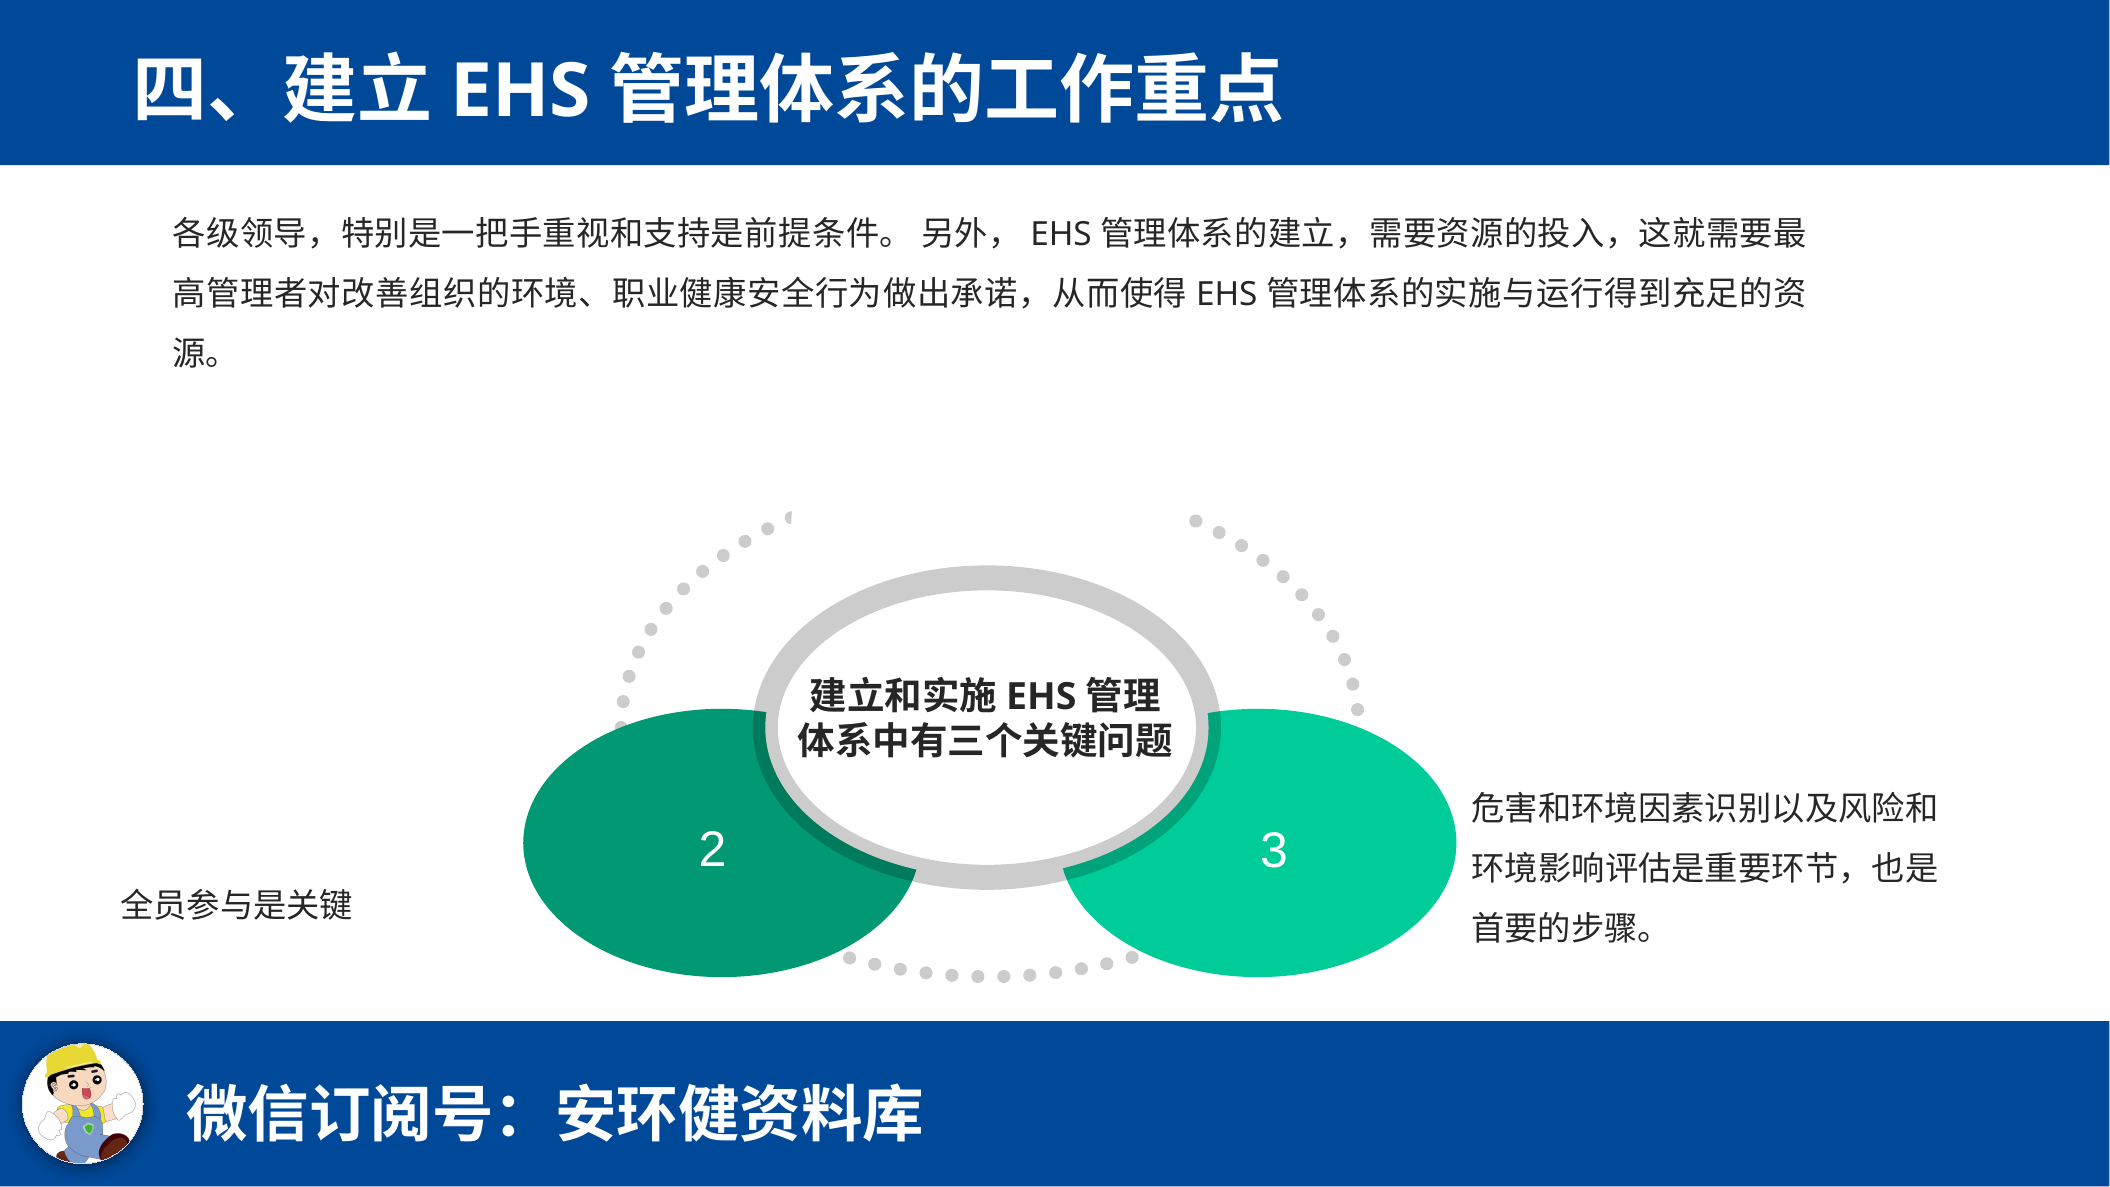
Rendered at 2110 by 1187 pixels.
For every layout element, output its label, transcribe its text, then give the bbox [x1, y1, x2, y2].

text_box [105, 184, 1954, 978]
text_box 四、建立EHS管理体系的工作重点 [132, 41, 1395, 132]
picture [23, 1043, 144, 1163]
